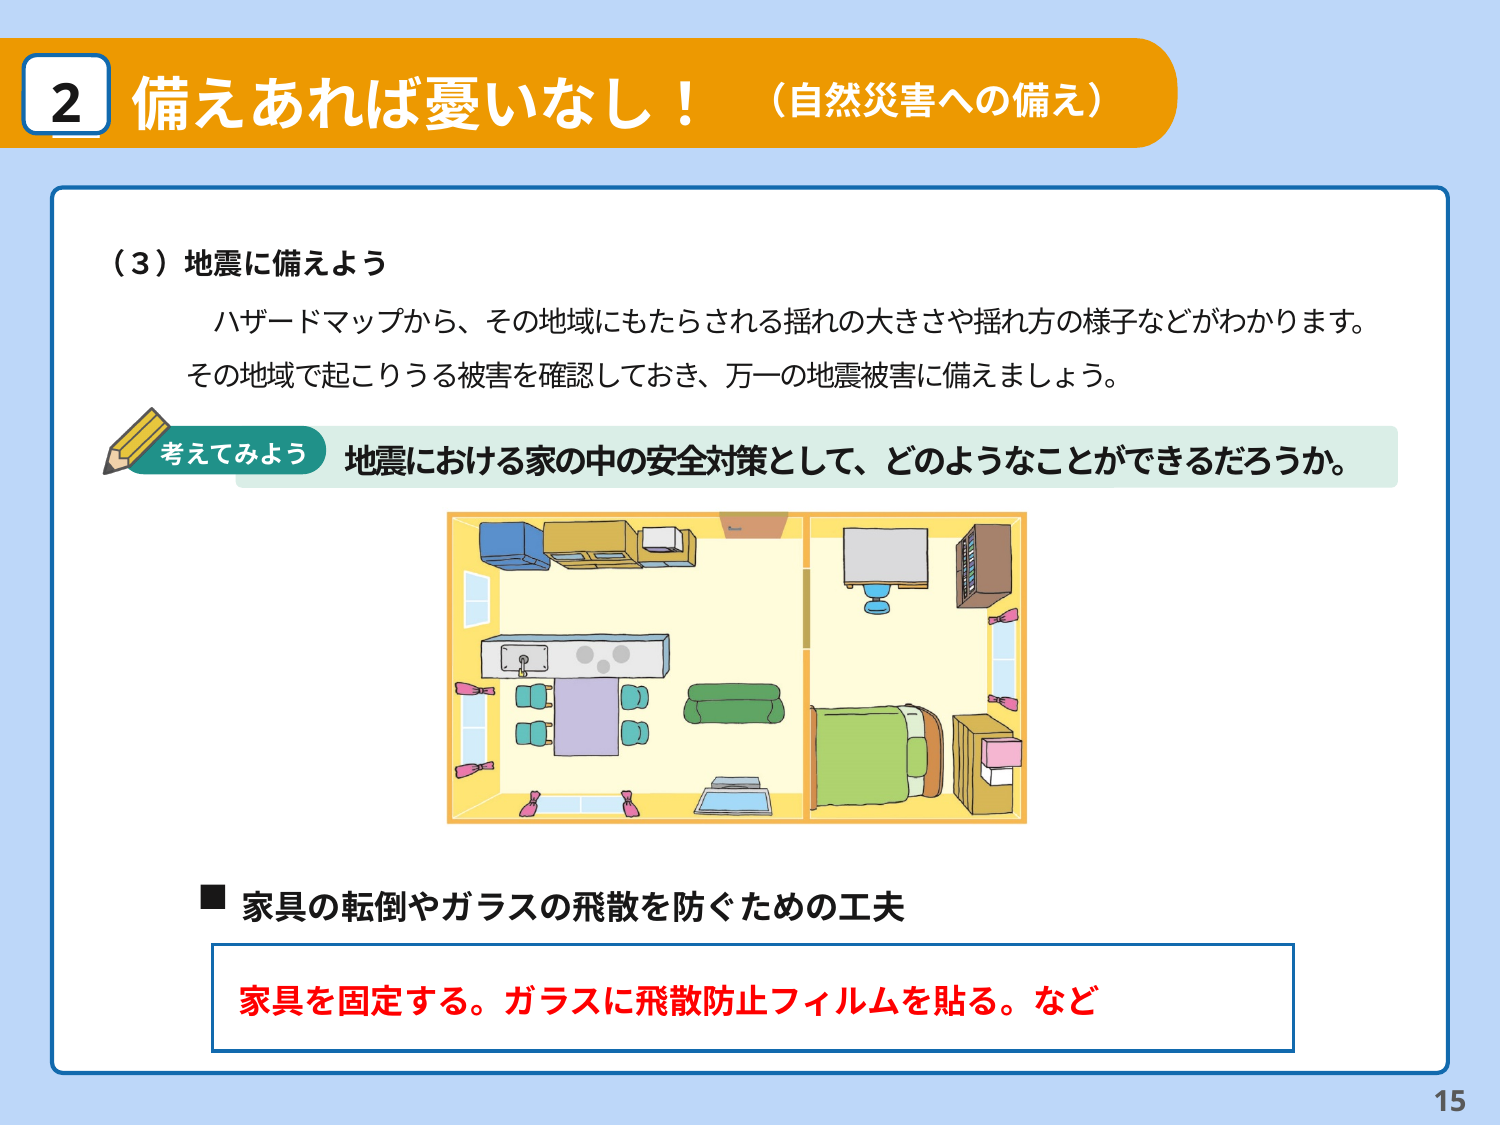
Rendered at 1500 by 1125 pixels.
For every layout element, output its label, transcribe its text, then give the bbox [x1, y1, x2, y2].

text_box [0, 38, 1178, 148]
picture [442, 507, 1030, 827]
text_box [12, 53, 1162, 157]
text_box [200, 873, 1202, 924]
text_box ハザードマップから、その地域にもたらされる揺れの大きさや揺れ方の様子などがわかります。その地域で起こりうる被害を確認しておき、万一の地震被害に備えましょう。 [185, 283, 1401, 393]
text_box （３）地震に備えよう [96, 221, 1380, 280]
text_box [271, 724, 1214, 1009]
text_box [212, 944, 1294, 1052]
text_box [102, 406, 1398, 488]
text_box [52, 187, 1448, 1073]
